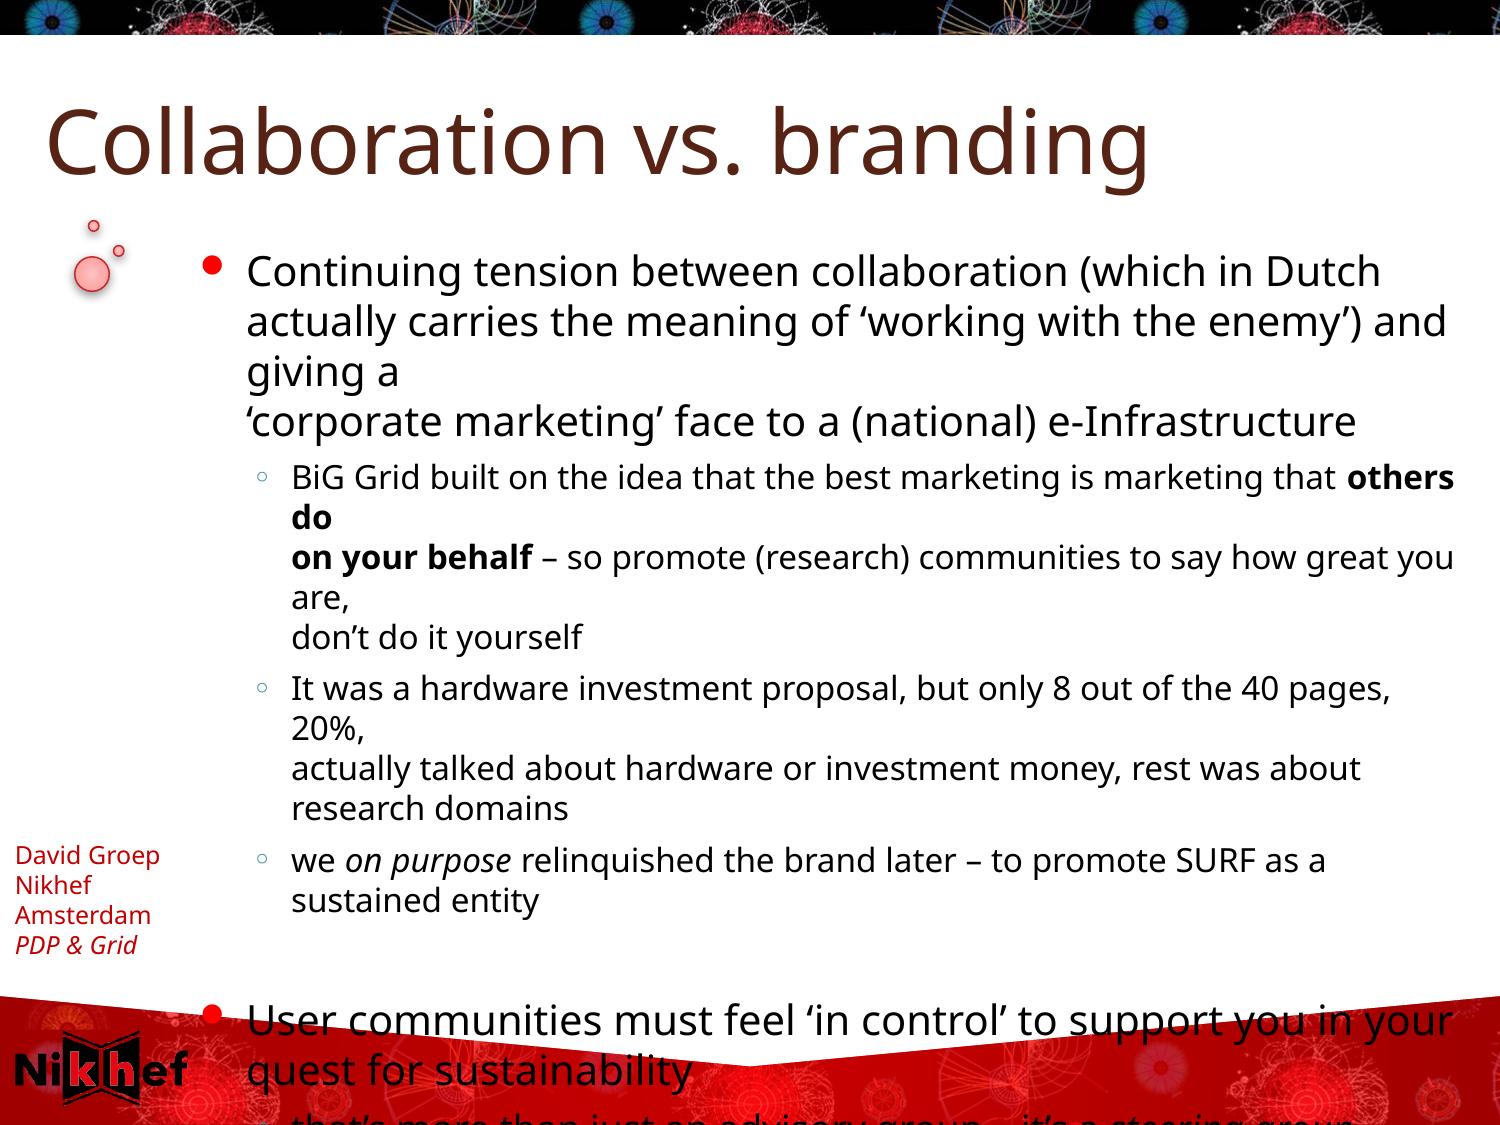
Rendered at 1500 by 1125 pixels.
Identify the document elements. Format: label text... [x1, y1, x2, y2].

title Collaboration vs. branding [29, 45, 1466, 233]
picture [15, 1030, 188, 1106]
list Continuing tension between collaboration (which in Dutch actually carries the meaning of ‘working with the enemy’) and giving a ‘corporate marketing’ face to a (national) e-Infrastructure BiG Grid built on the idea that the best marketing is marketing that others do on your behalf – so promote (research) communities to say how great you are, don’t do it yourself It was a hardware investment proposal, but only 8 out of the 40 pages, 20%, actually talked about hardware or investment money, rest was about research domains we on purpose relinquished the brand later – to promote SURF as a sustained entity User communities must feel ‘in control’ to support you in your quest for sustainability that’s more than just an advisory group – it’s a steering group don‘t build for them, but also don’t let them build: target ‘joint ventures’ some uneasy tension will typically remain [171, 237, 1483, 1025]
picture [0, 0, 1500, 35]
